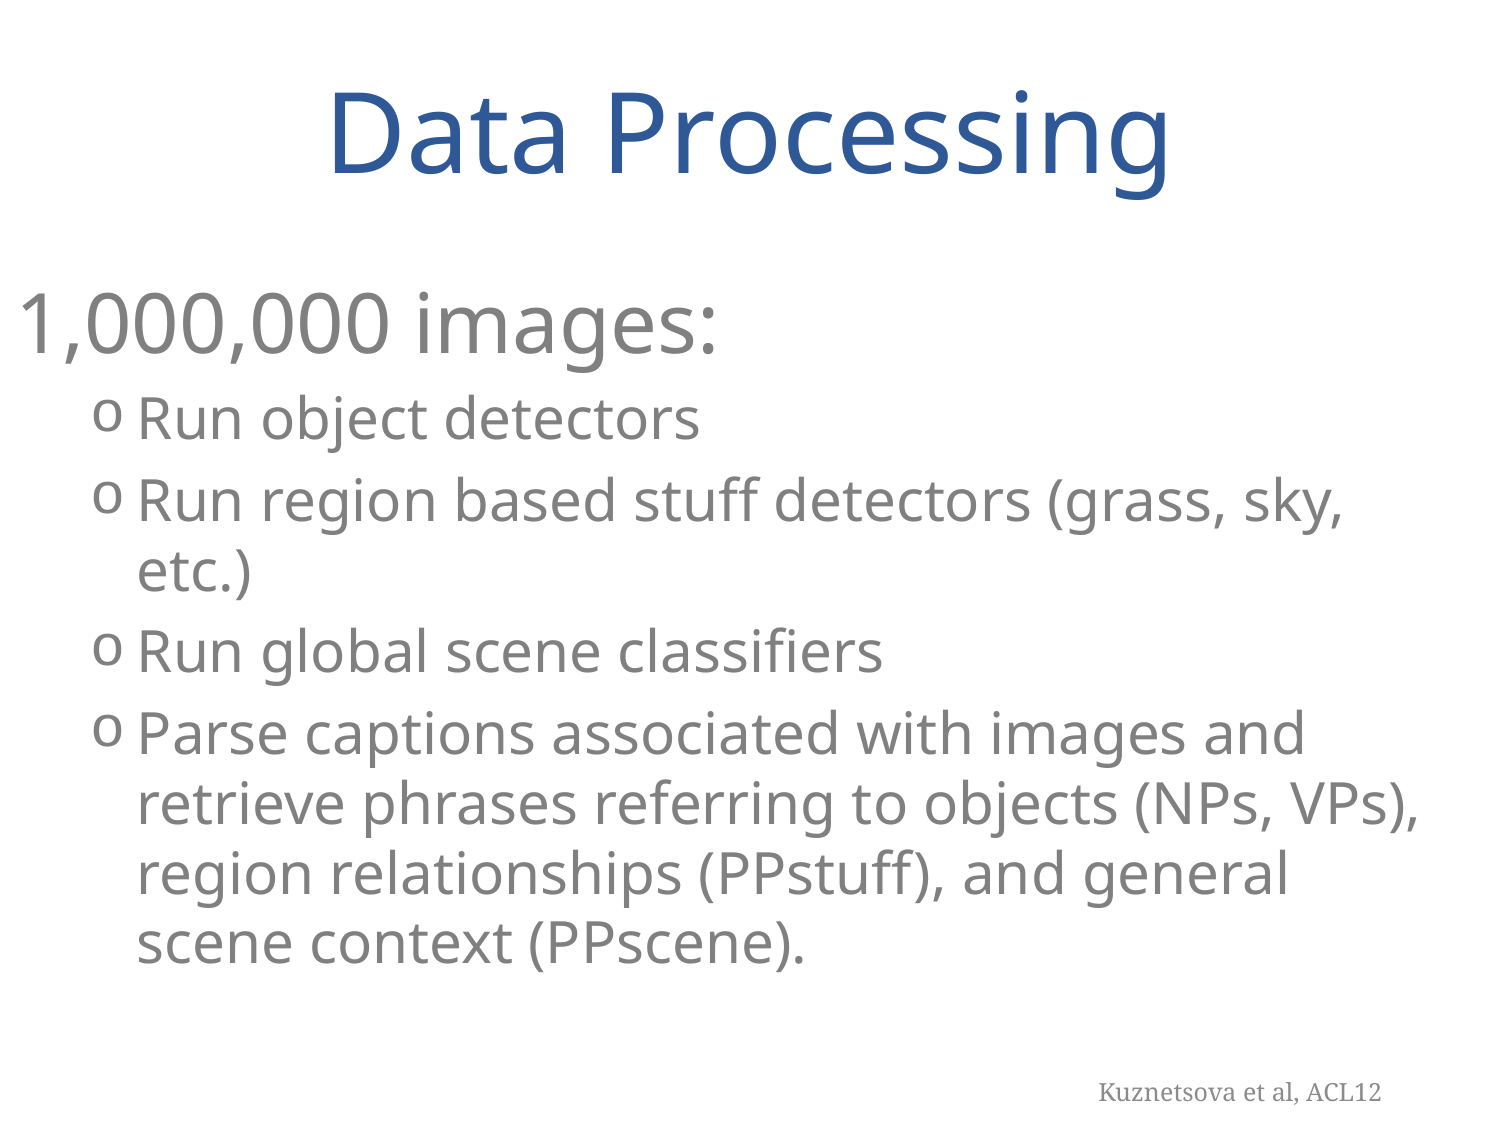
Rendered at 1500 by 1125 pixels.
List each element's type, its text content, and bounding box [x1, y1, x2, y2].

list 1,000,000 images: Run object detectors Run region based stuff detectors (grass, sky, etc.) Run global scene classifiers Parse captions associated with images and retrieve phrases referring to objects (NPs, VPs), region relationships (PPstuff), and general scene context (PPscene). [0, 262, 1478, 1005]
text_box Kuznetsova et al, ACL12 [1002, 1061, 1478, 1122]
title Data Processing [75, 0, 1425, 204]
